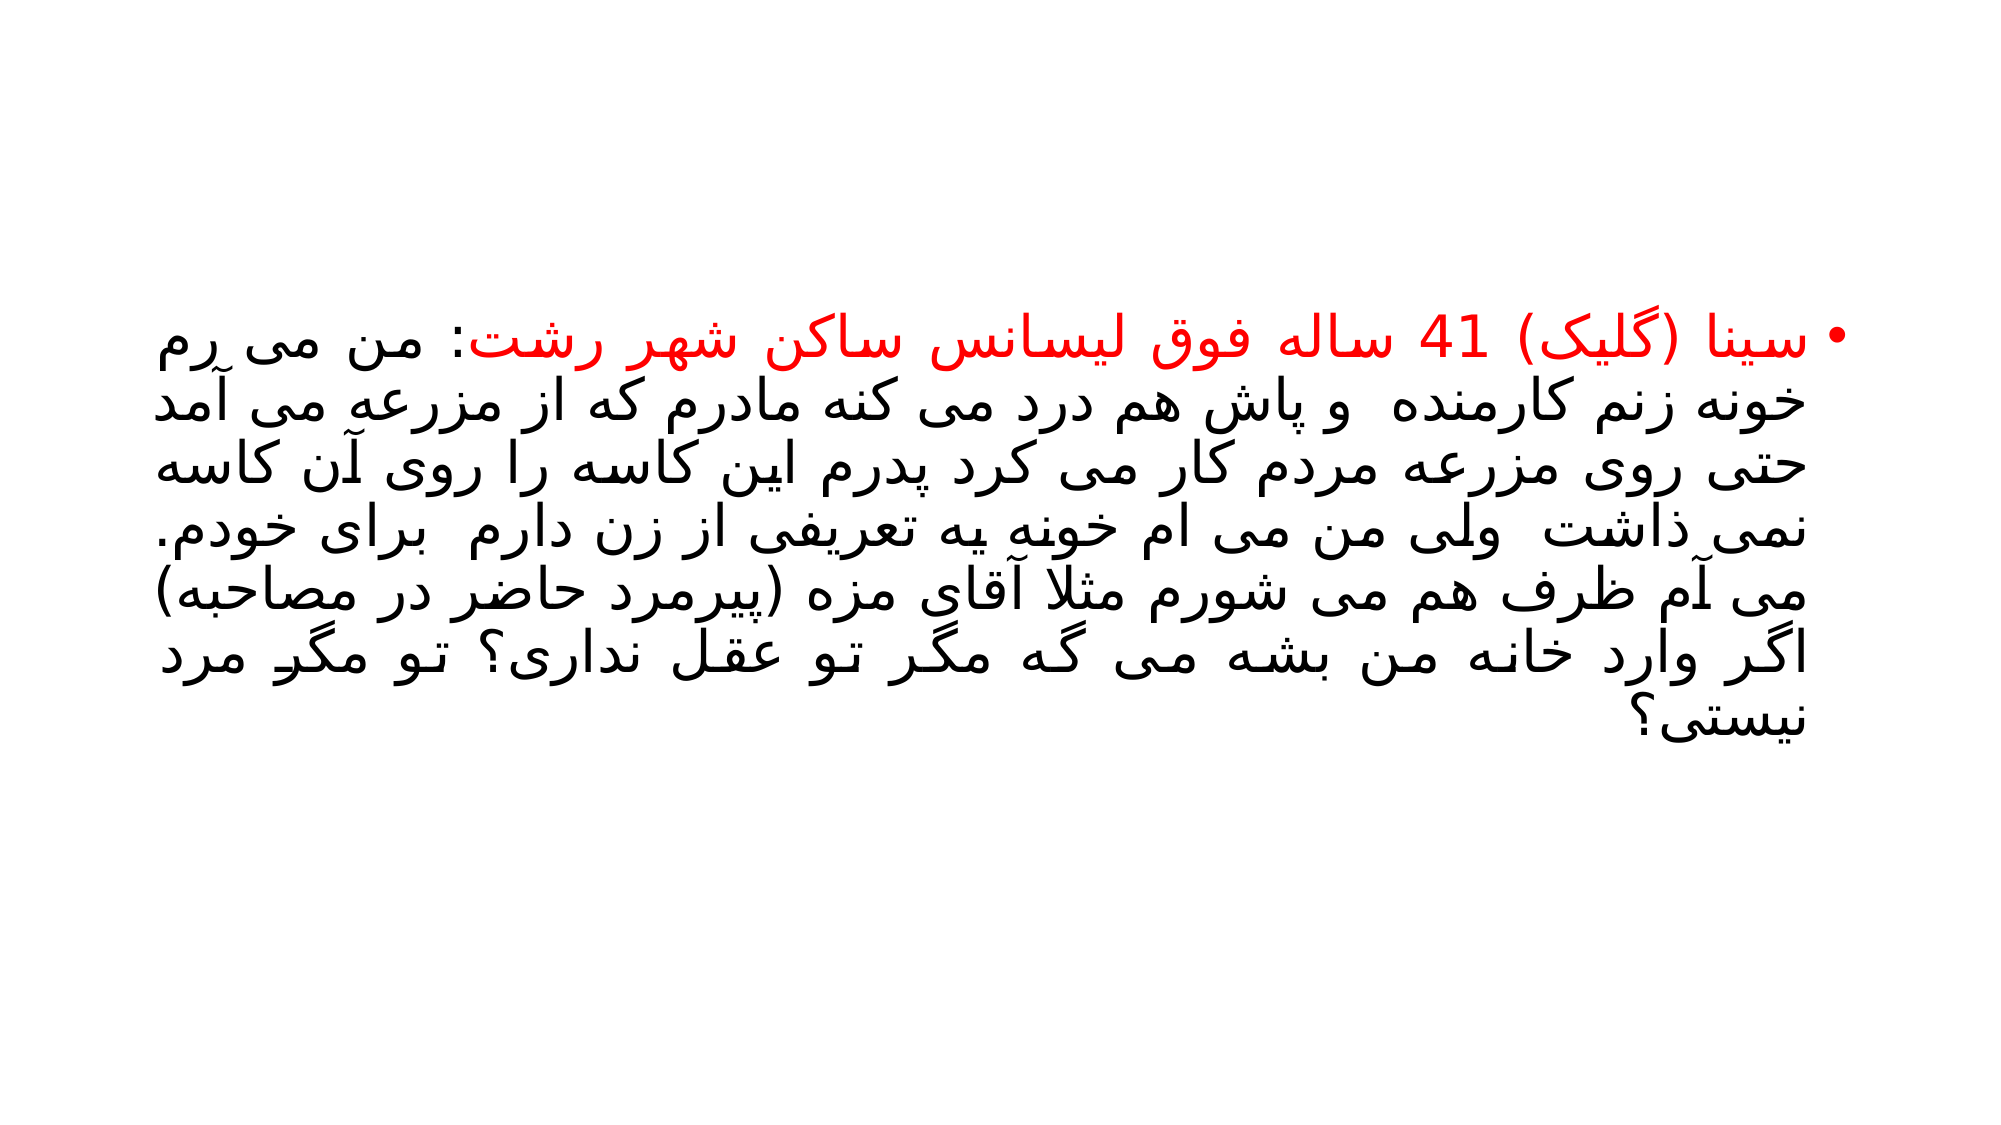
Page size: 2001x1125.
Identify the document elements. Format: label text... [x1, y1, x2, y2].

list سینا (گلیک) 41 ساله فوق لیسانس ساکن شهر رشت: من می رم خونه زنم کارمنده و پاش هم درد می کنه مادرم که از مزرعه می آمد حتی روی مزرعه مردم کار می کرد پدرم این کاسه را روی آن کاسه نمی ذاشت ولی من می ام خونه یه تعریفی از زن دارم برای خودم. می آم ظرف هم می شورم مثلا آقای مزه (پیرمرد حاضر در مصاحبه) اگر وارد خانه من بشه می گه مگر تو عقل نداری؟ تو مگر مرد نیستی؟ [137, 299, 1863, 1014]
